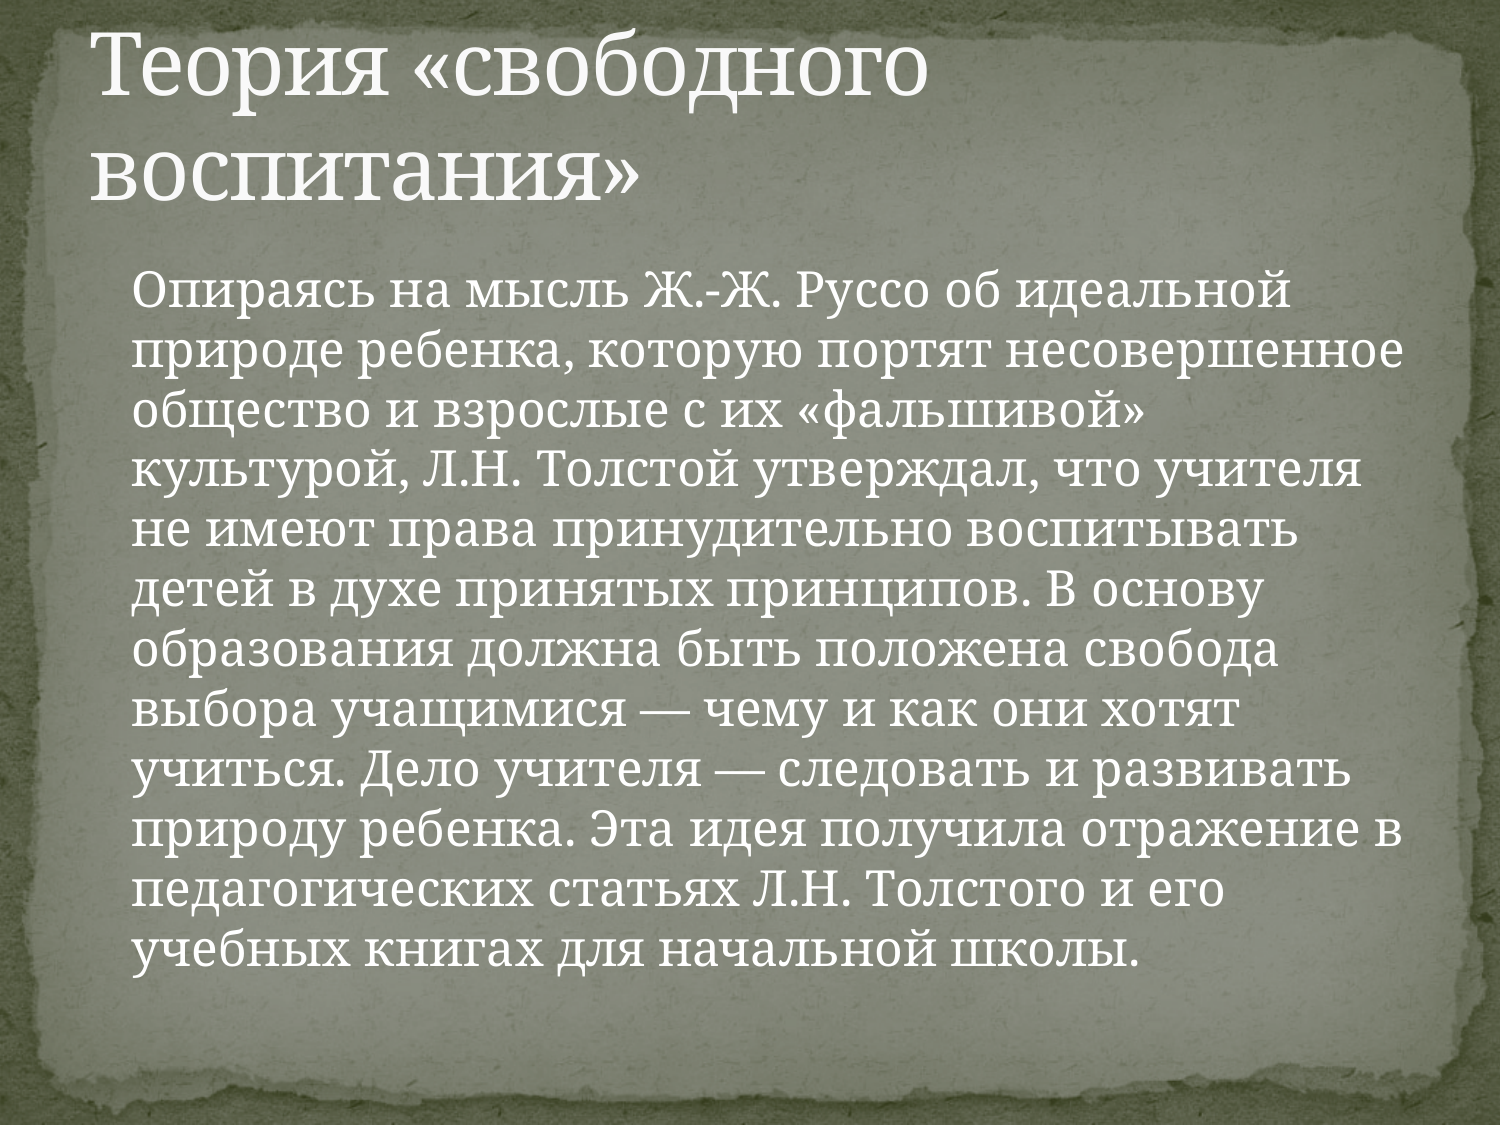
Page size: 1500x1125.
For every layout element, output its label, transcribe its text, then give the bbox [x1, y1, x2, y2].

list Опираясь на мысль Ж.-Ж. Руссо об идеальной природе ребенка, которую портят несовершенное общество и взрослые с их «фальшивой» культурой, Л.Н. Толстой утверждал, что учителя не имеют права принудительно воспитывать детей в духе принятых принципов. В основу образования должна быть положена свобода выбора учащимися — чему и как они хотят учиться. Дело учителя — следовать и развивать природу ребенка. Эта идея получила отражение в педагогических статьях Л.Н. Толстого и его учебных книгах для начальной школы. [75, 249, 1425, 1000]
title Теория «свободного воспитания» [74, 24, 1425, 225]
